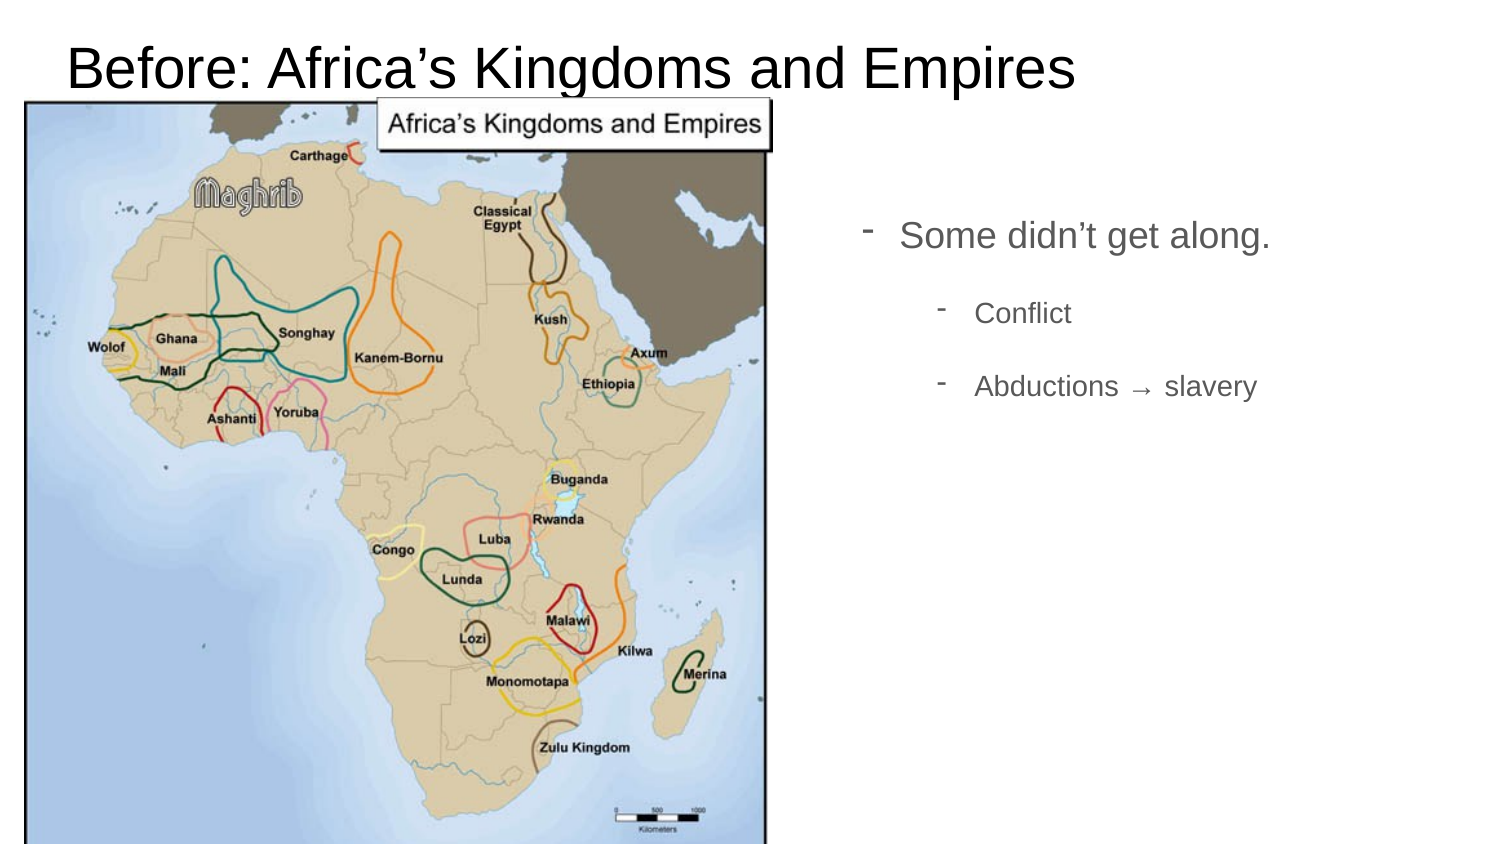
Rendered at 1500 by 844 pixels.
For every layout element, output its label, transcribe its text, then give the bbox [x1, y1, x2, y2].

title Before: Africa’s Kingdoms and Empires [51, 14, 1449, 109]
picture [24, 97, 773, 844]
list Some didn’t get along. Conflict Abductions → slavery [809, 189, 1449, 750]
